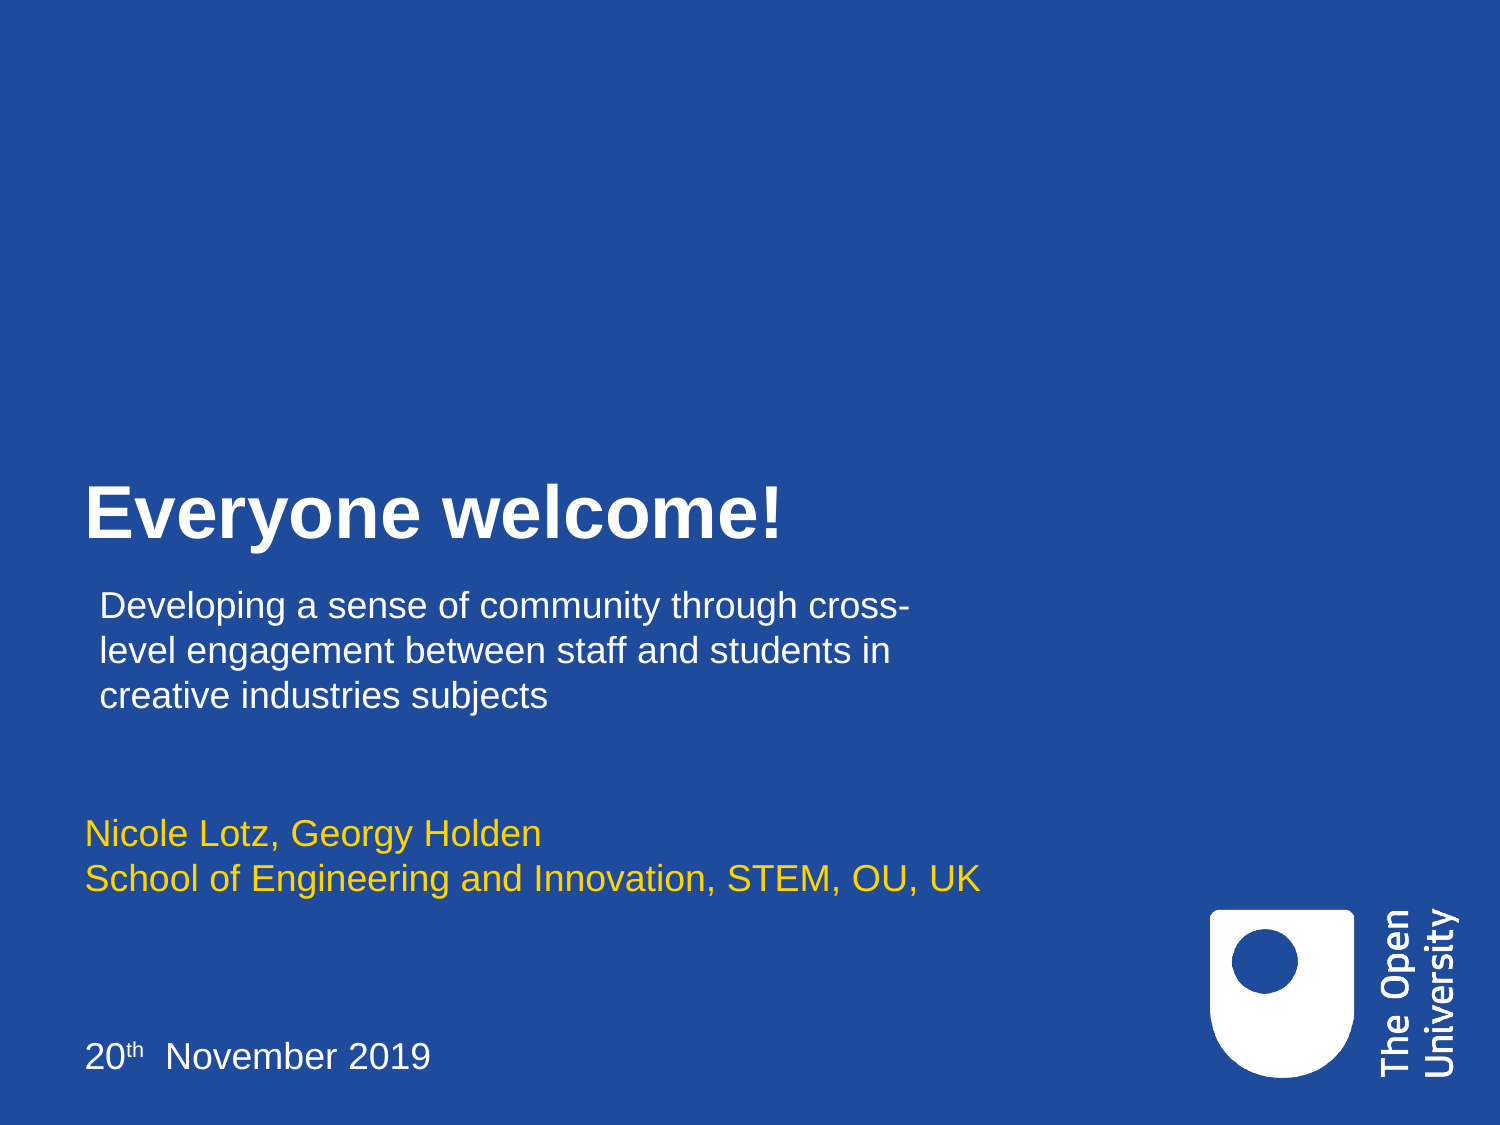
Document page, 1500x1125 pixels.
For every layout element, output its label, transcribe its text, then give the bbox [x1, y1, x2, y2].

text_box Developing a sense of community through cross‐level engagement between staff and students in creative industries subjects [84, 574, 992, 724]
picture [1210, 908, 1459, 1078]
text_box 20th November 2019 [84, 1036, 518, 1078]
title Everyone welcome! [84, 473, 1384, 556]
subtitle Nicole Lotz, Georgy Holden School of Engineering and Innovation, STEM, OU, UK [84, 808, 1384, 912]
